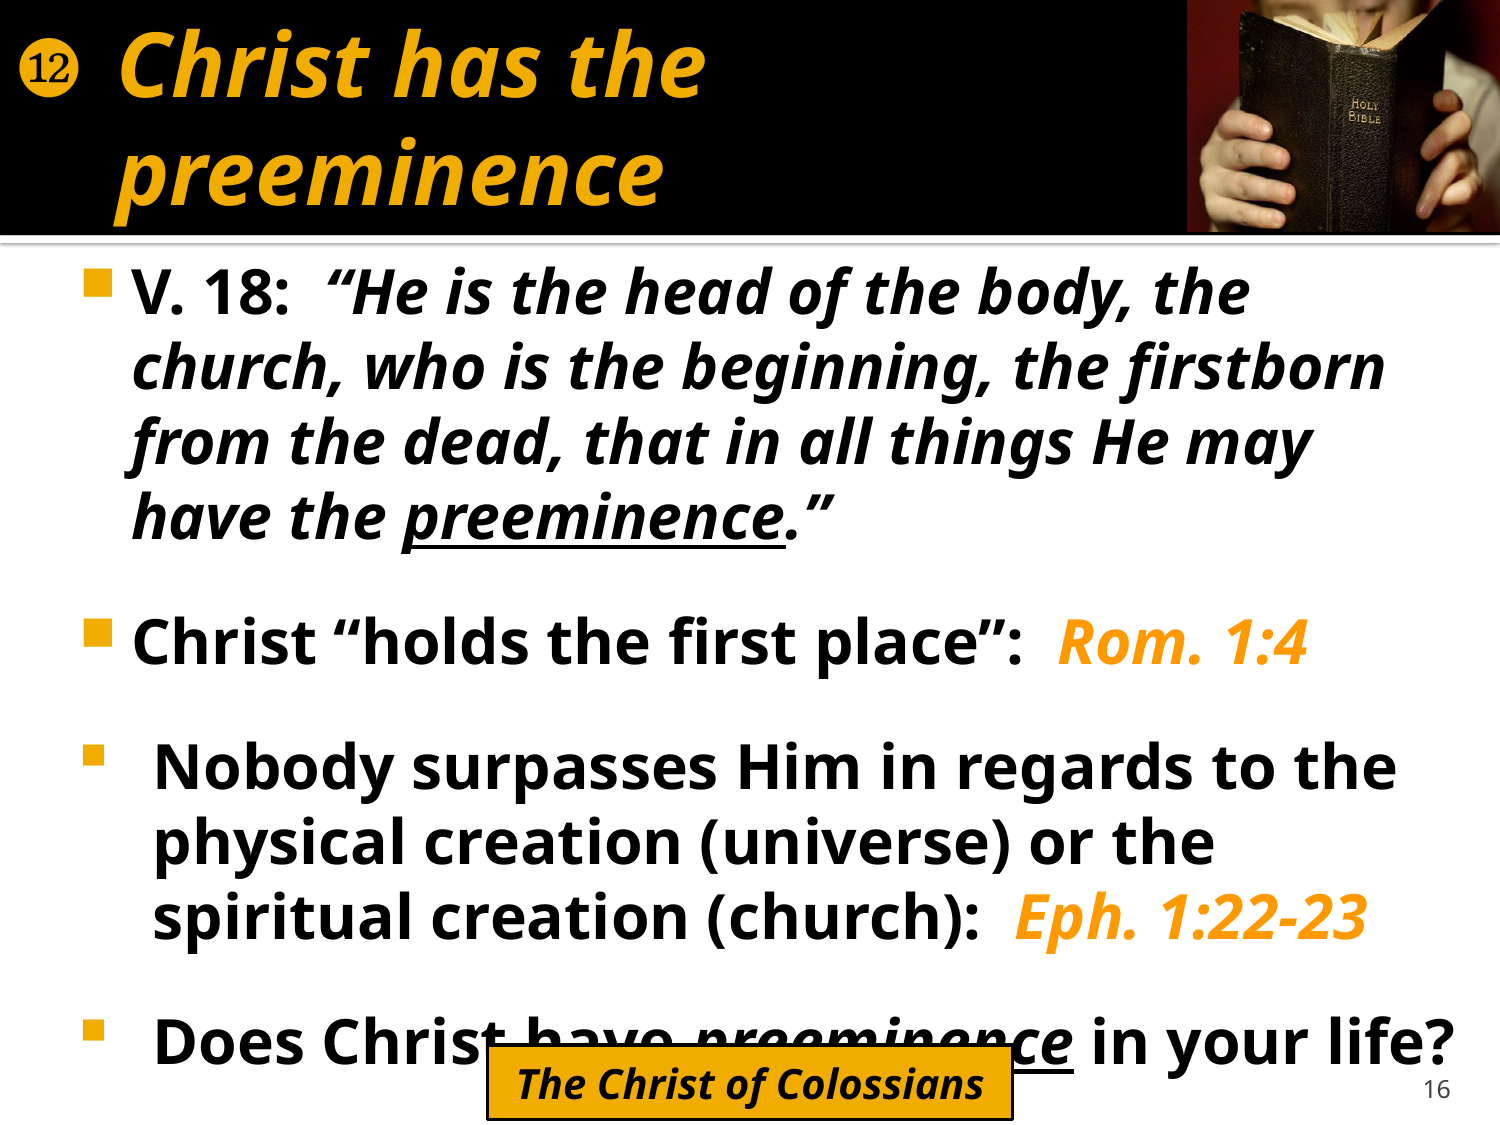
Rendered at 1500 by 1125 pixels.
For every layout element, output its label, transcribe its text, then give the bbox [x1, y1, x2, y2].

text_box The Christ of Colossians [484, 1041, 1017, 1124]
slide_number 16 [1345, 1062, 1467, 1108]
list V. 18: “He is the head of the body, the church, who is the beginning, the firstborn from the dead, that in all things He may have the preeminence.” Christ “holds the first place”: Rom. 1:4 Nobody surpasses Him in regards to the physical creation (universe) or the spiritual creation (church): Eph. 1:22-23 Does Christ have preeminence in your life? [50, 237, 1475, 1125]
picture [1187, 0, 1500, 232]
title Christ has the preeminence [0, 0, 1175, 231]
